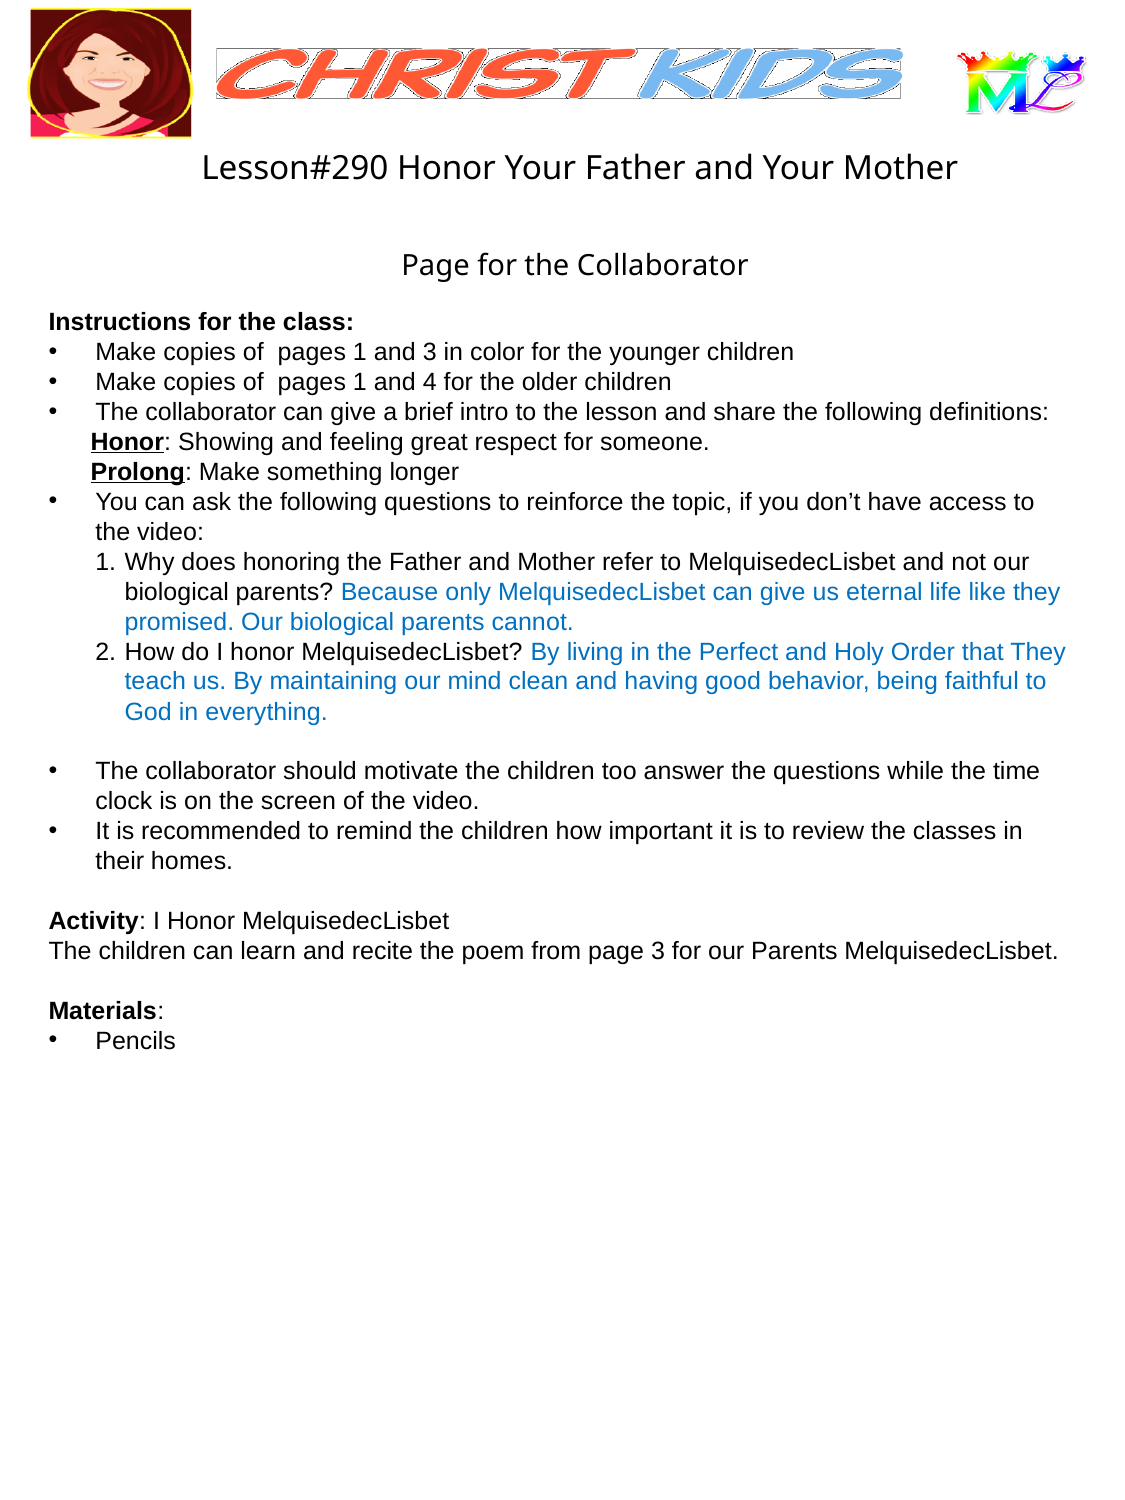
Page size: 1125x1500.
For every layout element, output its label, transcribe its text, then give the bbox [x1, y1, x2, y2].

text_box Instructions for the class: Make copies of pages 1 and 3 in color for the younger children Make copies of pages 1 and 4 for the older children The collaborator can give a brief intro to the lesson and share the following definitions: Honor: Showing and feeling great respect for someone. Prolong: Make something longer You can ask the following questions to reinforce the topic, if you don’t have access to the video: Why does honoring the Father and Mother refer to MelquisedecLisbet and not our biological parents? Because only MelquisedecLisbet can give us eternal life like they promised. Our biological parents cannot. How do I honor MelquisedecLisbet? By living in the Perfect and Holy Order that They teach us. By maintaining our mind clean and having good behavior, being faithful to God in everything. The collaborator should motivate the children too answer the questions while the time clock is on the screen of the video. It is recommended to remind the children how important it is to review the classes in their homes. Activity: I Honor MelquisedecLisbet The children can learn and recite the poem from page 3 for our Parents MelquisedecLisbet. Materials: Pencils [33, 298, 1090, 1092]
picture [20, 5, 906, 141]
picture [952, 48, 1090, 116]
text_box Page for the Collaborator [374, 238, 776, 289]
text_box Lesson#290 Honor Your Father and Your Mother [54, 139, 1106, 194]
